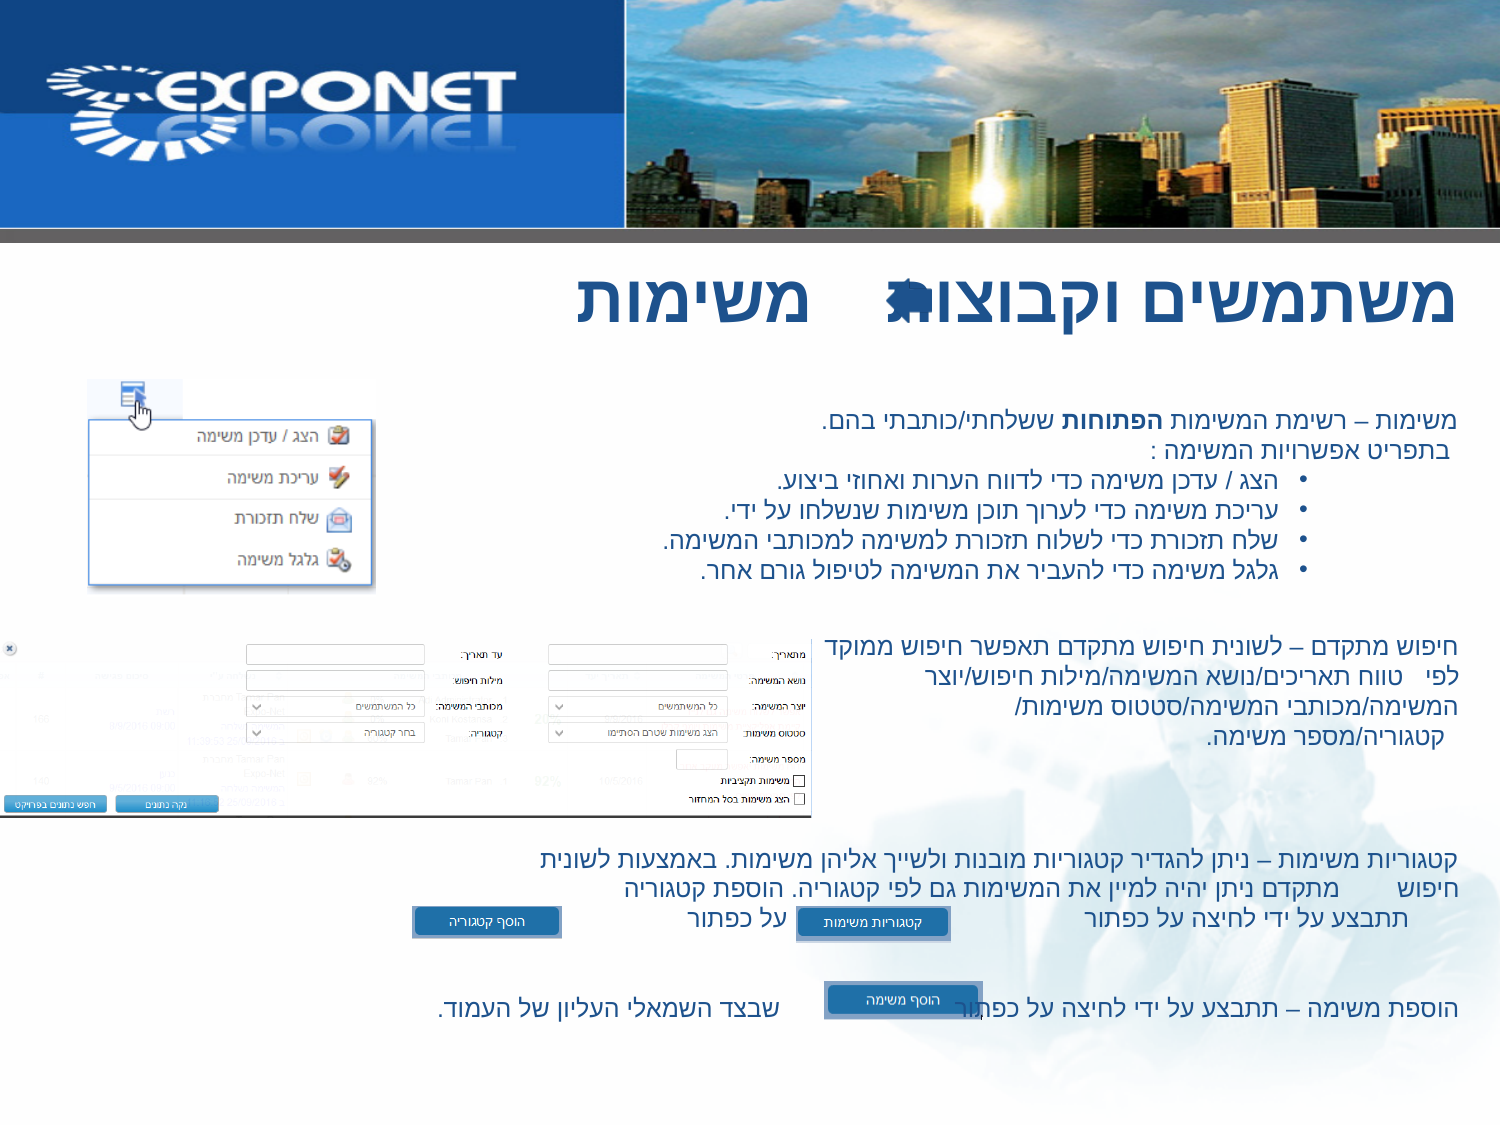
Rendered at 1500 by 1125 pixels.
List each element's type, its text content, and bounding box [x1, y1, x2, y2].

text_box הוספת משימה – תתבצע על ידי לחיצה על כפתור שבצד השמאלי העליון של העמוד. [94, 985, 1476, 1060]
text_box קטגוריות משימות – ניתן להגדיר קטגוריות מובנות ולשייך אליהן משימות. באמצעות לשונית חיפוש מתקדם ניתן יהיה למיין את המשימות גם לפי קטגוריה. הוספת קטגוריה תתבצע על ידי לחיצה על כפתור ולאחר מכן על כפתור [490, 775, 1475, 971]
text_box חיפוש מתקדם – לשונית חיפוש מתקדם תאפשר חיפוש ממוקד לפי טווח תאריכים/נושא המשימה/מילות חיפוש/יוצר המשימה/מכותבי המשימה/סטטוס משימות/ קטגוריה/מספר משימה. [773, 623, 1475, 758]
text_box משתמשים וקבוצות משימות [412, 248, 1475, 343]
text_box משימות – רשימת המשימות הפתוחות ששלחתי/כותבתי בהם. בתפריט אפשרויות המשימה : הצג / עדכן משימה כדי לדווח הערות ואחוזי ביצוע. עריכת משימה כדי לערוך תוכן משימות שנשלחו על ידי. שלח תזכורת כדי לשלוח תזכורת למשימה למכותבי המשימה. גלגל משימה כדי להעביר את המשימה לטיפול גורם אחר. [647, 397, 1473, 592]
picture [0, 0, 1500, 1125]
